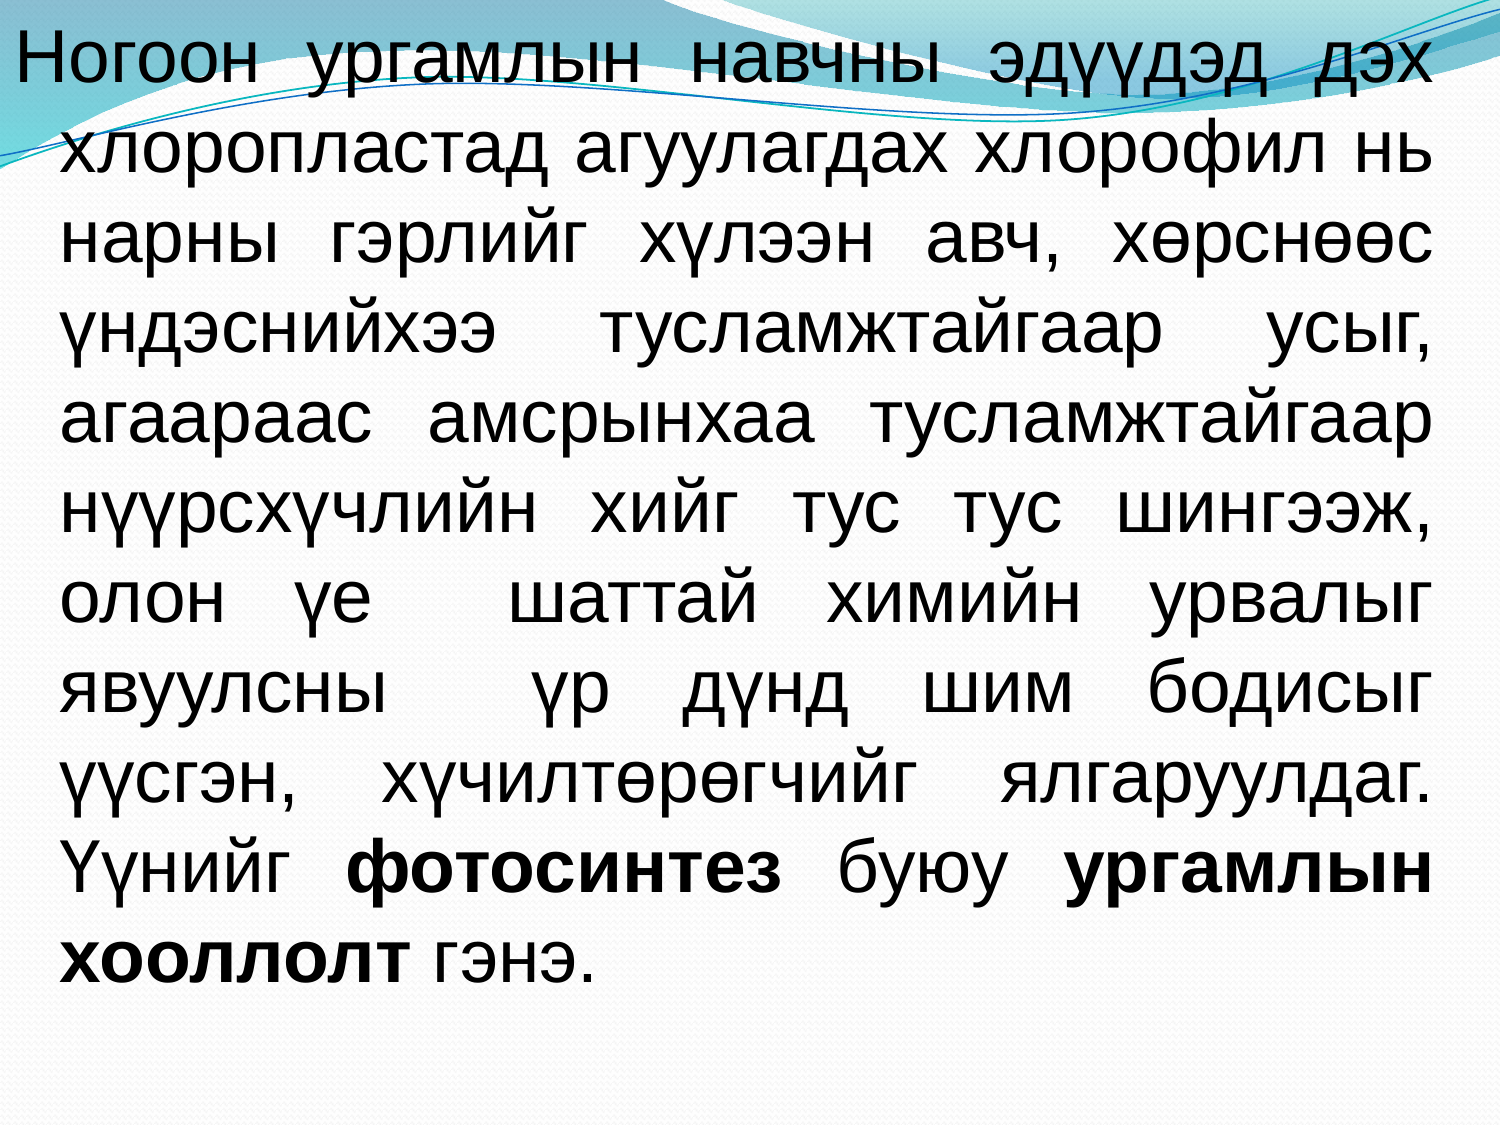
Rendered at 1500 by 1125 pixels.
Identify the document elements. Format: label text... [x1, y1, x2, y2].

list Ногоон ургамлын навчны эдүүдэд дэх хлоропластад агуулагдах хлорофил нь нарны гэрлийг хүлээн авч, хөрснөөс үндэснийхээ тусламжтайгаар усыг, агаараас амсрынхаа тусламжтайгаар нүүрсхүчлийн хийг тус тус шингээж, олон үе шаттай химийн урвалыг явуулсны үр дүнд шим бодисыг үүсгэн, хүчилтөрөгчийг ялгаруулдаг. Үүнийг фотосинтез буюу ургамлын хооллолт гэнэ. [0, 0, 1450, 1125]
